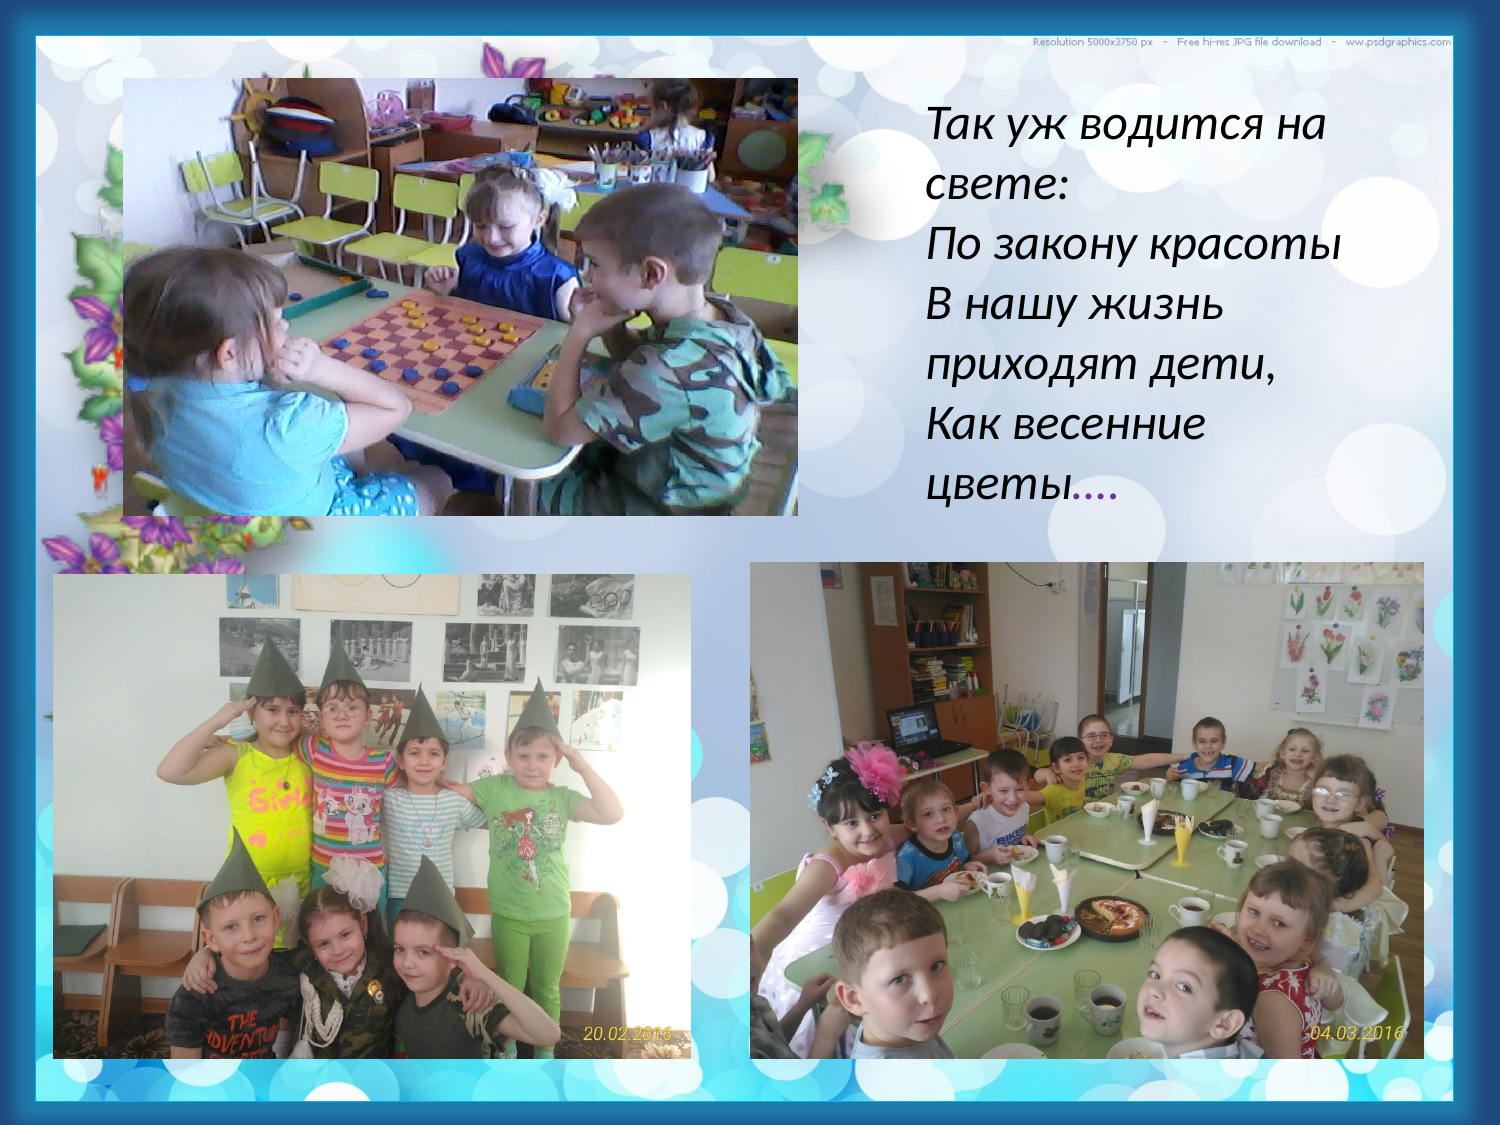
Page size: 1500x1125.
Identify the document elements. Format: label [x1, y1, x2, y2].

picture [40, 42, 1424, 1059]
list [34, 34, 1454, 1102]
